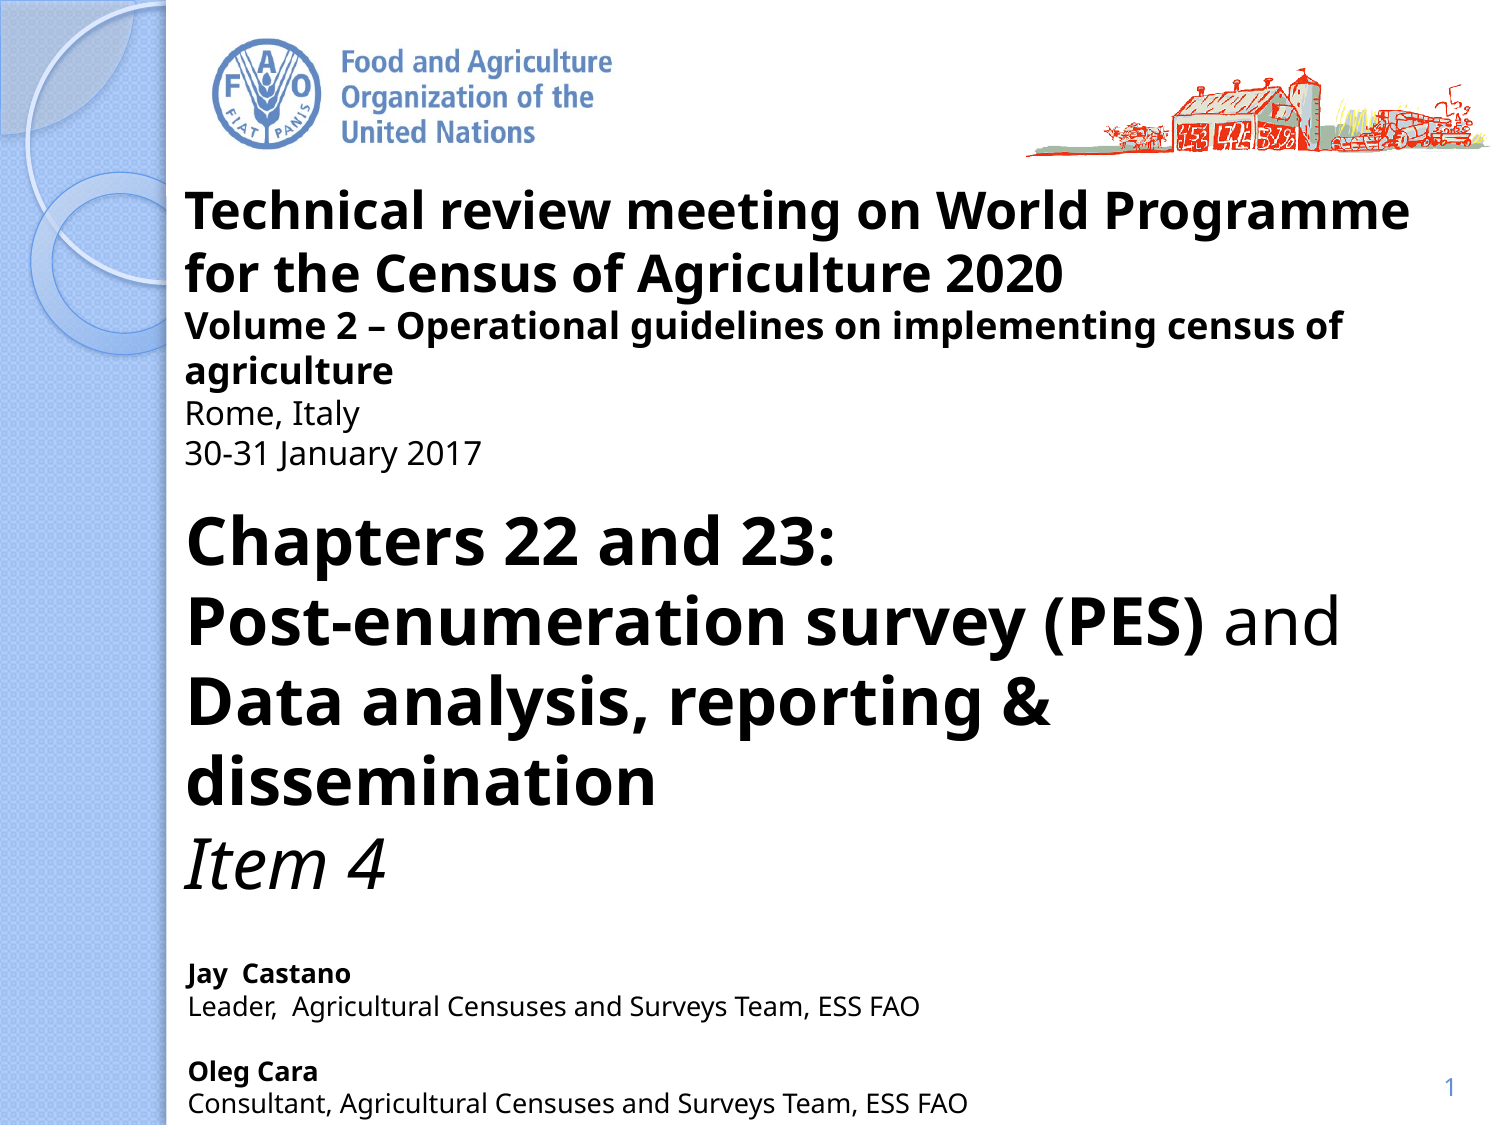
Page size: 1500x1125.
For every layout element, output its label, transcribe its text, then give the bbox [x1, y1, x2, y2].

picture [166, 0, 656, 196]
text_box Jay Castano Leader, Agricultural Censuses and Surveys Team, ESS FAO Oleg Cara Consultant, Agricultural Censuses and Surveys Team, ESS FAO [172, 922, 1164, 1125]
slide_number 1 [1413, 1034, 1488, 1113]
text_box Technical review meeting on World Programme for the Census of Agriculture 2020 Volume 2 – Operational guidelines on implementing census of agriculture Rome, Italy 30-31 January 2017 [169, 172, 1459, 480]
text_box Chapters 22 and 23: Post-enumeration survey (PES) and Data analysis, reporting & dissemination Item 4 [171, 491, 1471, 912]
picture [998, 0, 1500, 169]
